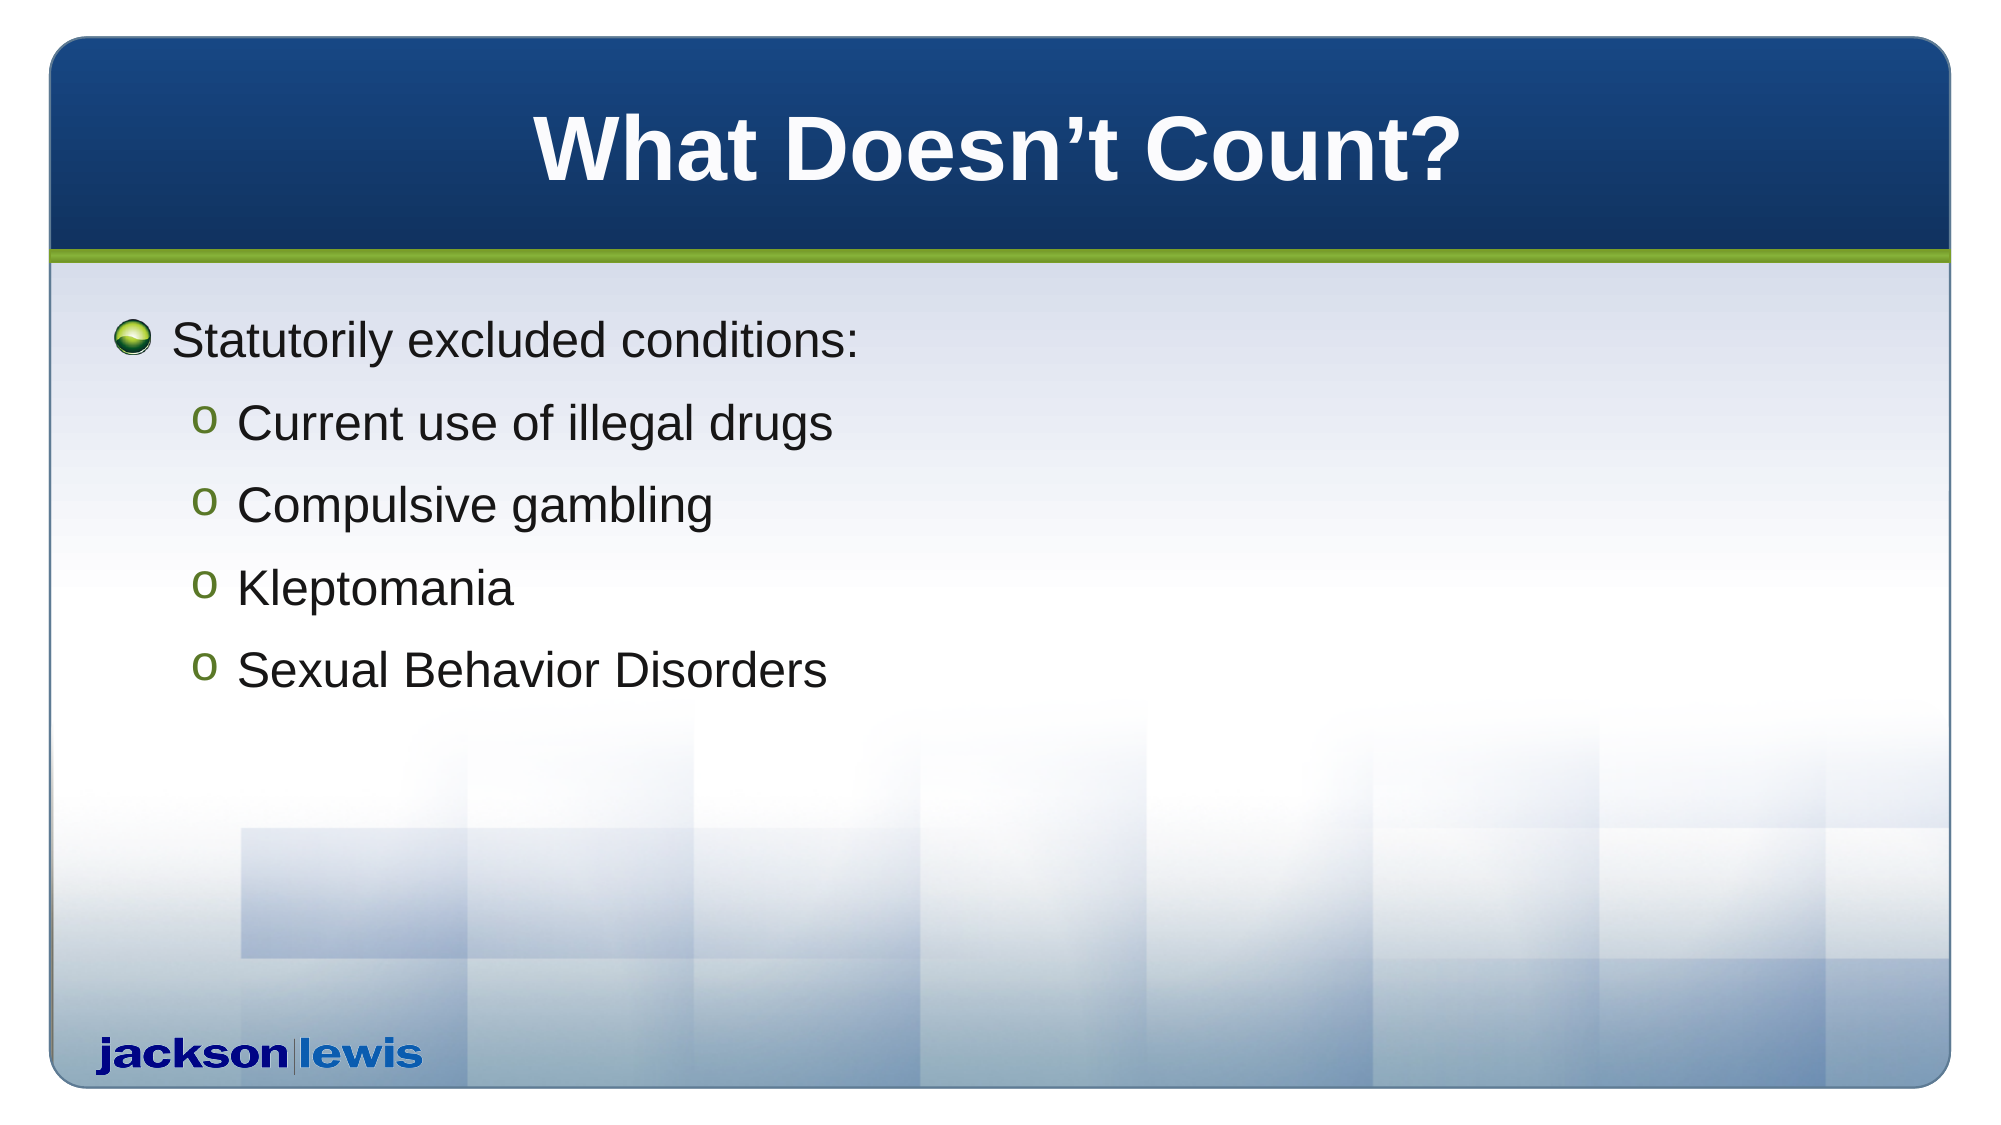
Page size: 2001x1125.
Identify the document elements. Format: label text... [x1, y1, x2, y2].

picture [114, 319, 151, 355]
list Statutorily excluded conditions: Current use of illegal drugs Compulsive gambling Kleptomania Sexual Behavior Disorders [99, 299, 1901, 1013]
title What Doesn’t Count? [99, 49, 1901, 238]
picture [51, 699, 1948, 1086]
